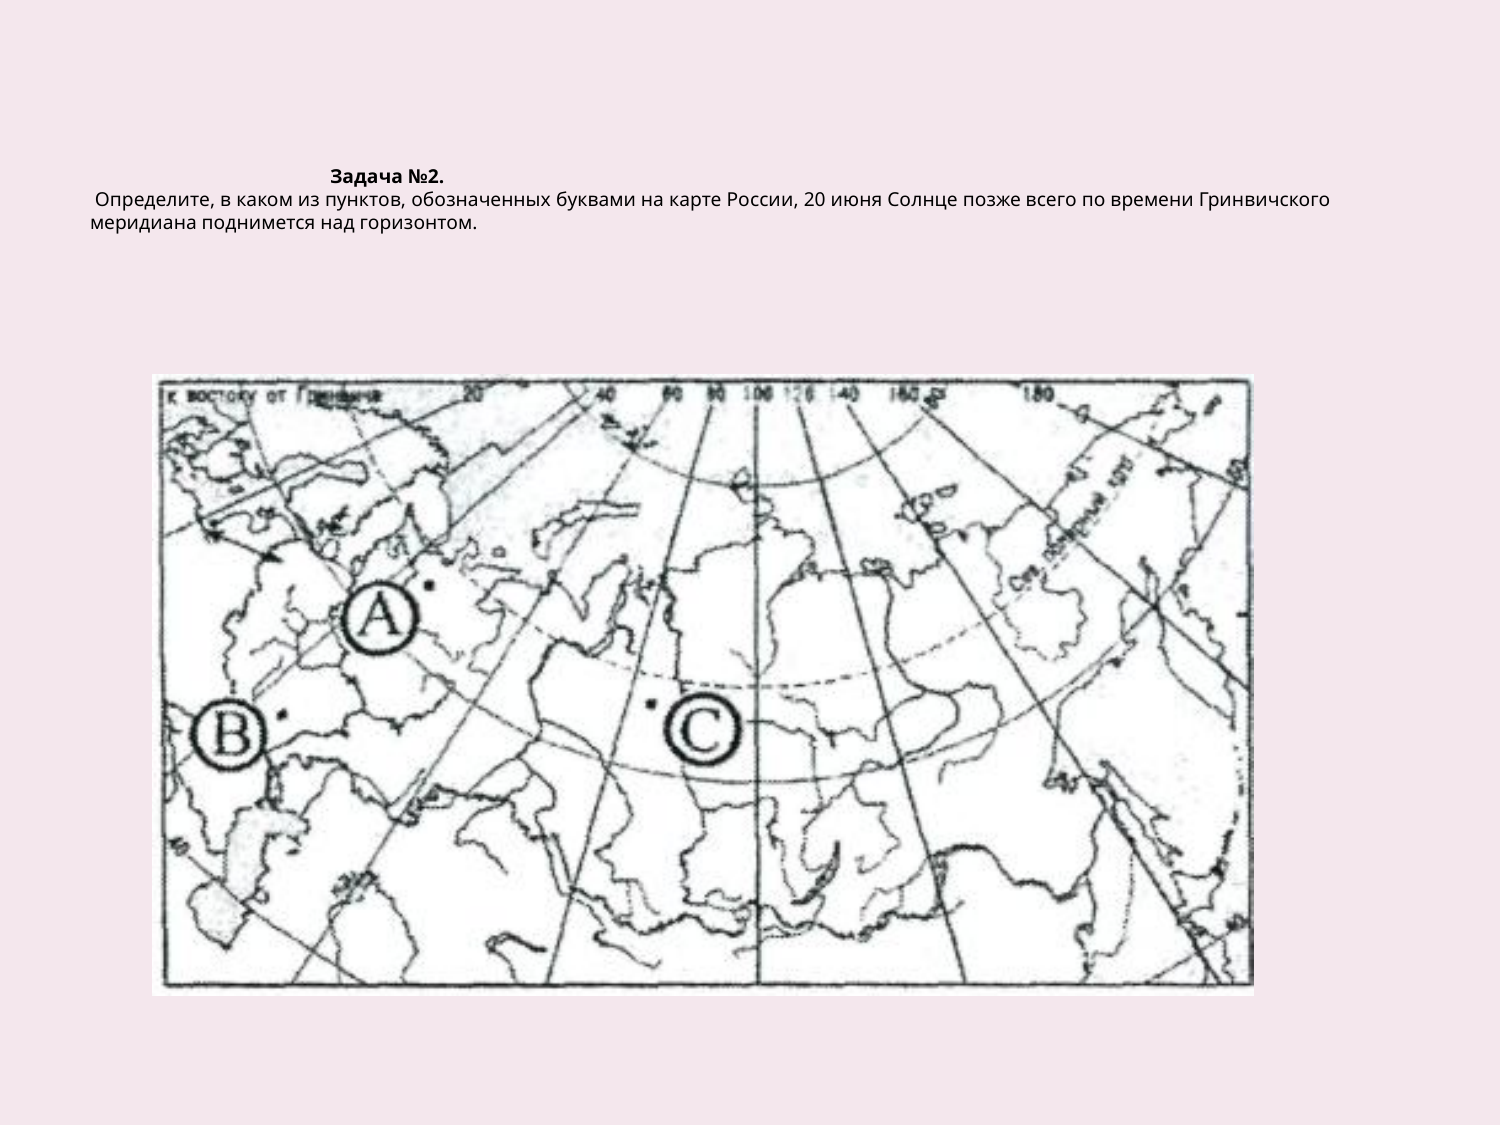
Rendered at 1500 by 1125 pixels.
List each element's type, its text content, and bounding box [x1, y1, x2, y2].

picture [152, 374, 1255, 997]
title Задача №2. Определите, в каком из пунктов, обозначенных буквами на карте России, 20 июня Солнце позже всего по времени Гринвичского меридиана поднимется над горизонтом. [75, 82, 1425, 317]
list [75, 339, 1425, 1005]
